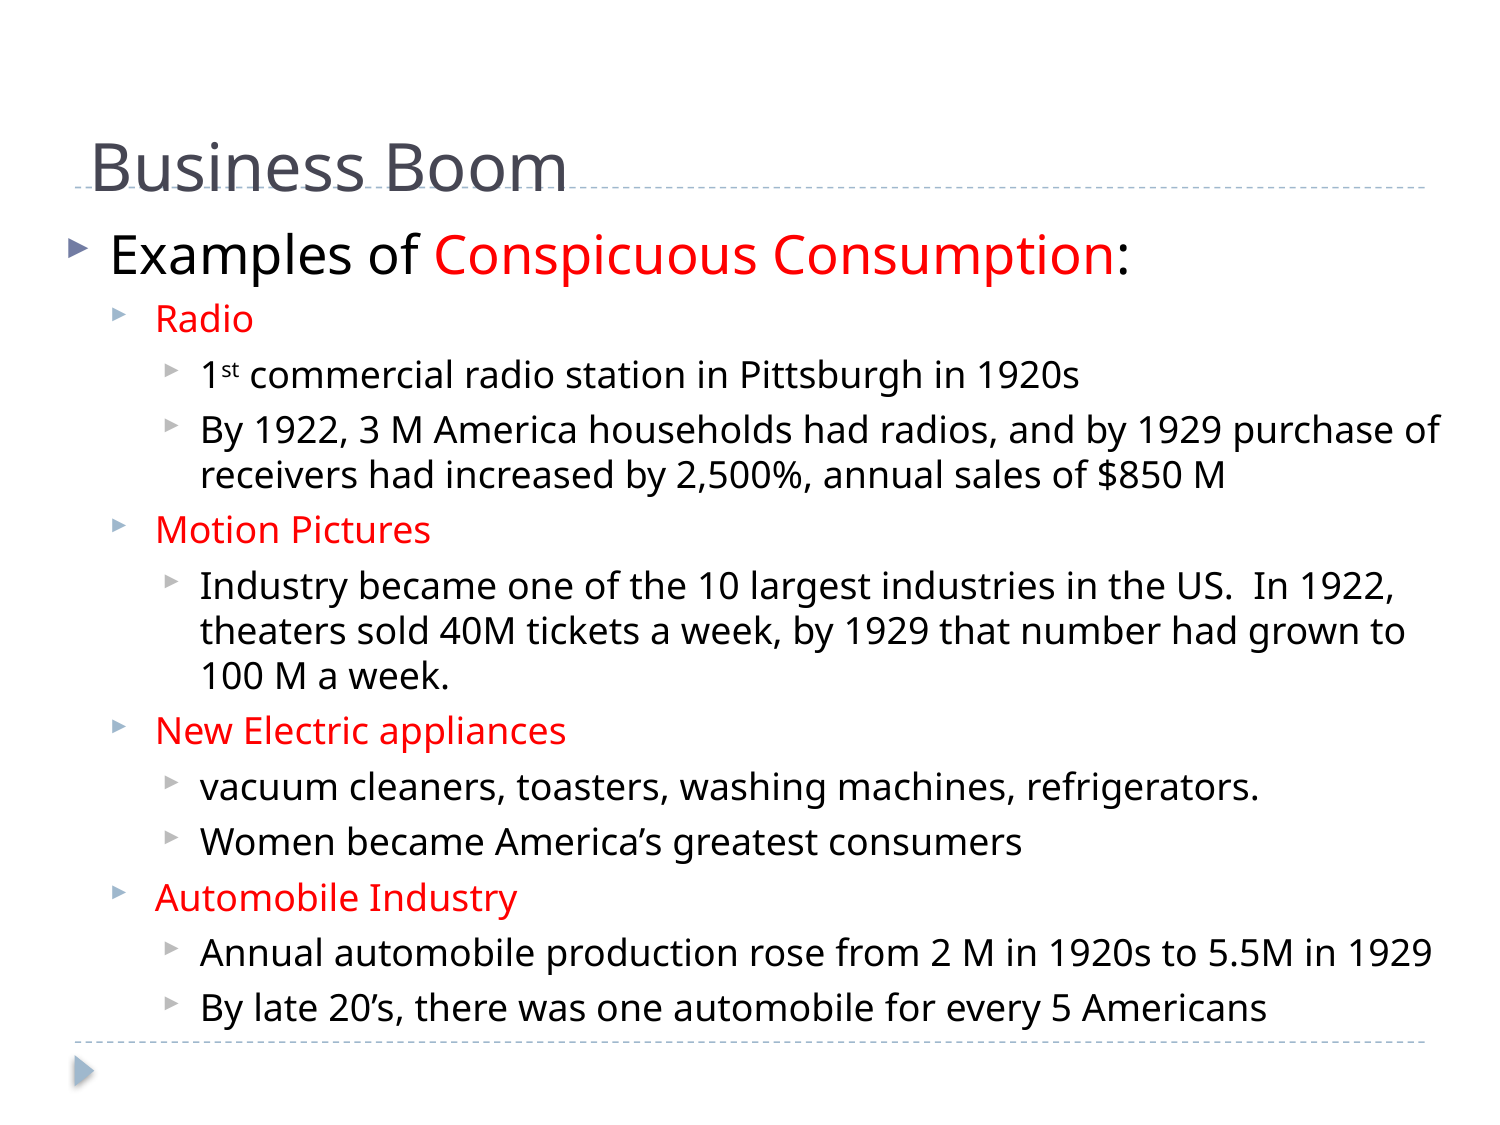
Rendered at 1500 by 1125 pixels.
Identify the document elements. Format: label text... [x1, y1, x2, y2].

list Examples of Conspicuous Consumption: Radio 1st commercial radio station in Pittsburgh in 1920s By 1922, 3 M America households had radios, and by 1929 purchase of receivers had increased by 2,500%, annual sales of $850 M Motion Pictures Industry became one of the 10 largest industries in the US. In 1922, theaters sold 40M tickets a week, by 1929 that number had grown to 100 M a week. New Electric appliances vacuum cleaners, toasters, washing machines, refrigerators. Women became America’s greatest consumers Automobile Industry Annual automobile production rose from 2 M in 1920s to 5.5M in 1929 By late 20’s, there was one automobile for every 5 Americans [50, 212, 1463, 1050]
title Business Boom [75, 0, 1425, 212]
